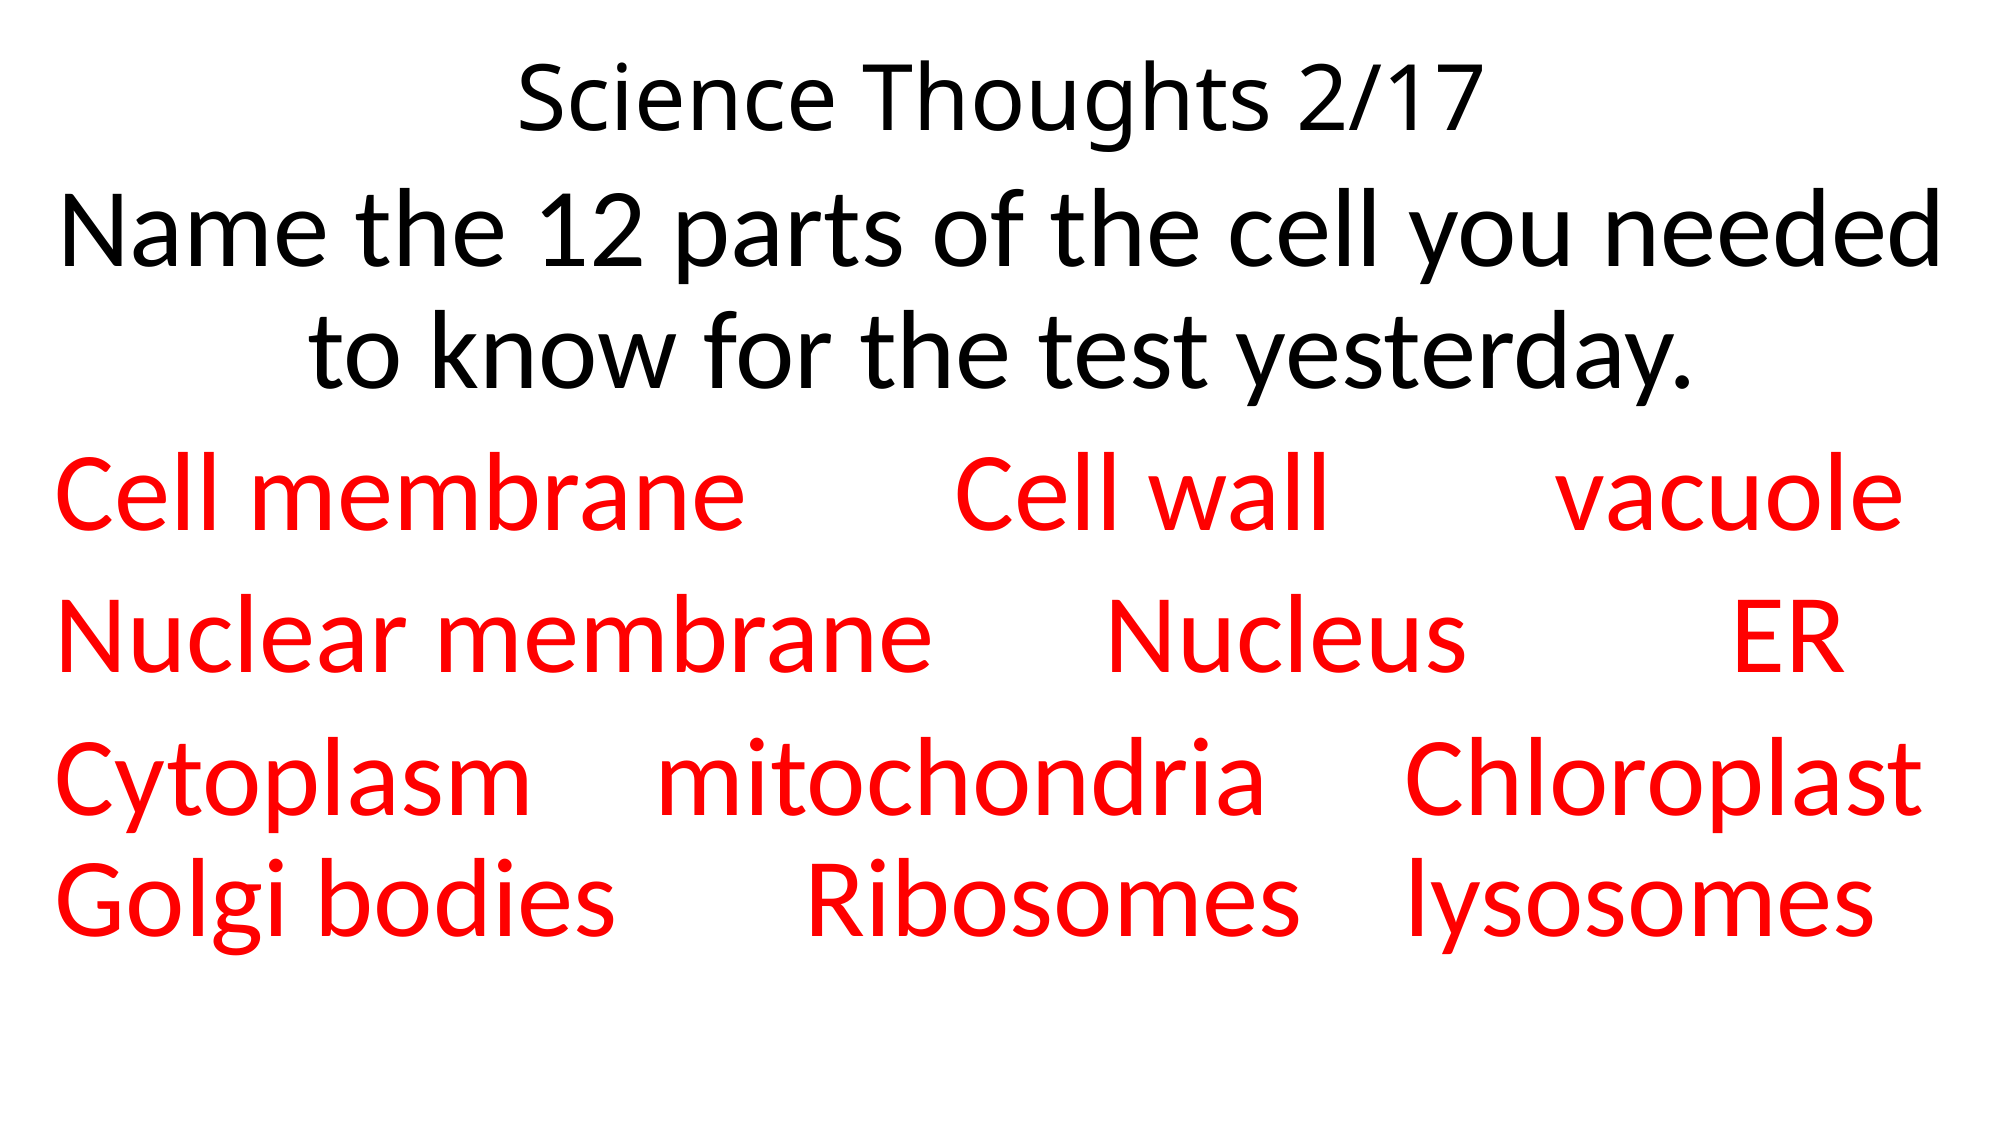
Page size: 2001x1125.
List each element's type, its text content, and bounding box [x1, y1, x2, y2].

title Science Thoughts 2/17 [140, 38, 1865, 161]
list Name the 12 parts of the cell you needed to know for the test yesterday. Cell membrane Cell wall vacuole Nuclear membrane Nucleus ER Cytoplasm mitochondria Chloroplast Golgi bodies Ribosomes lysosomes [39, 161, 1965, 1105]
